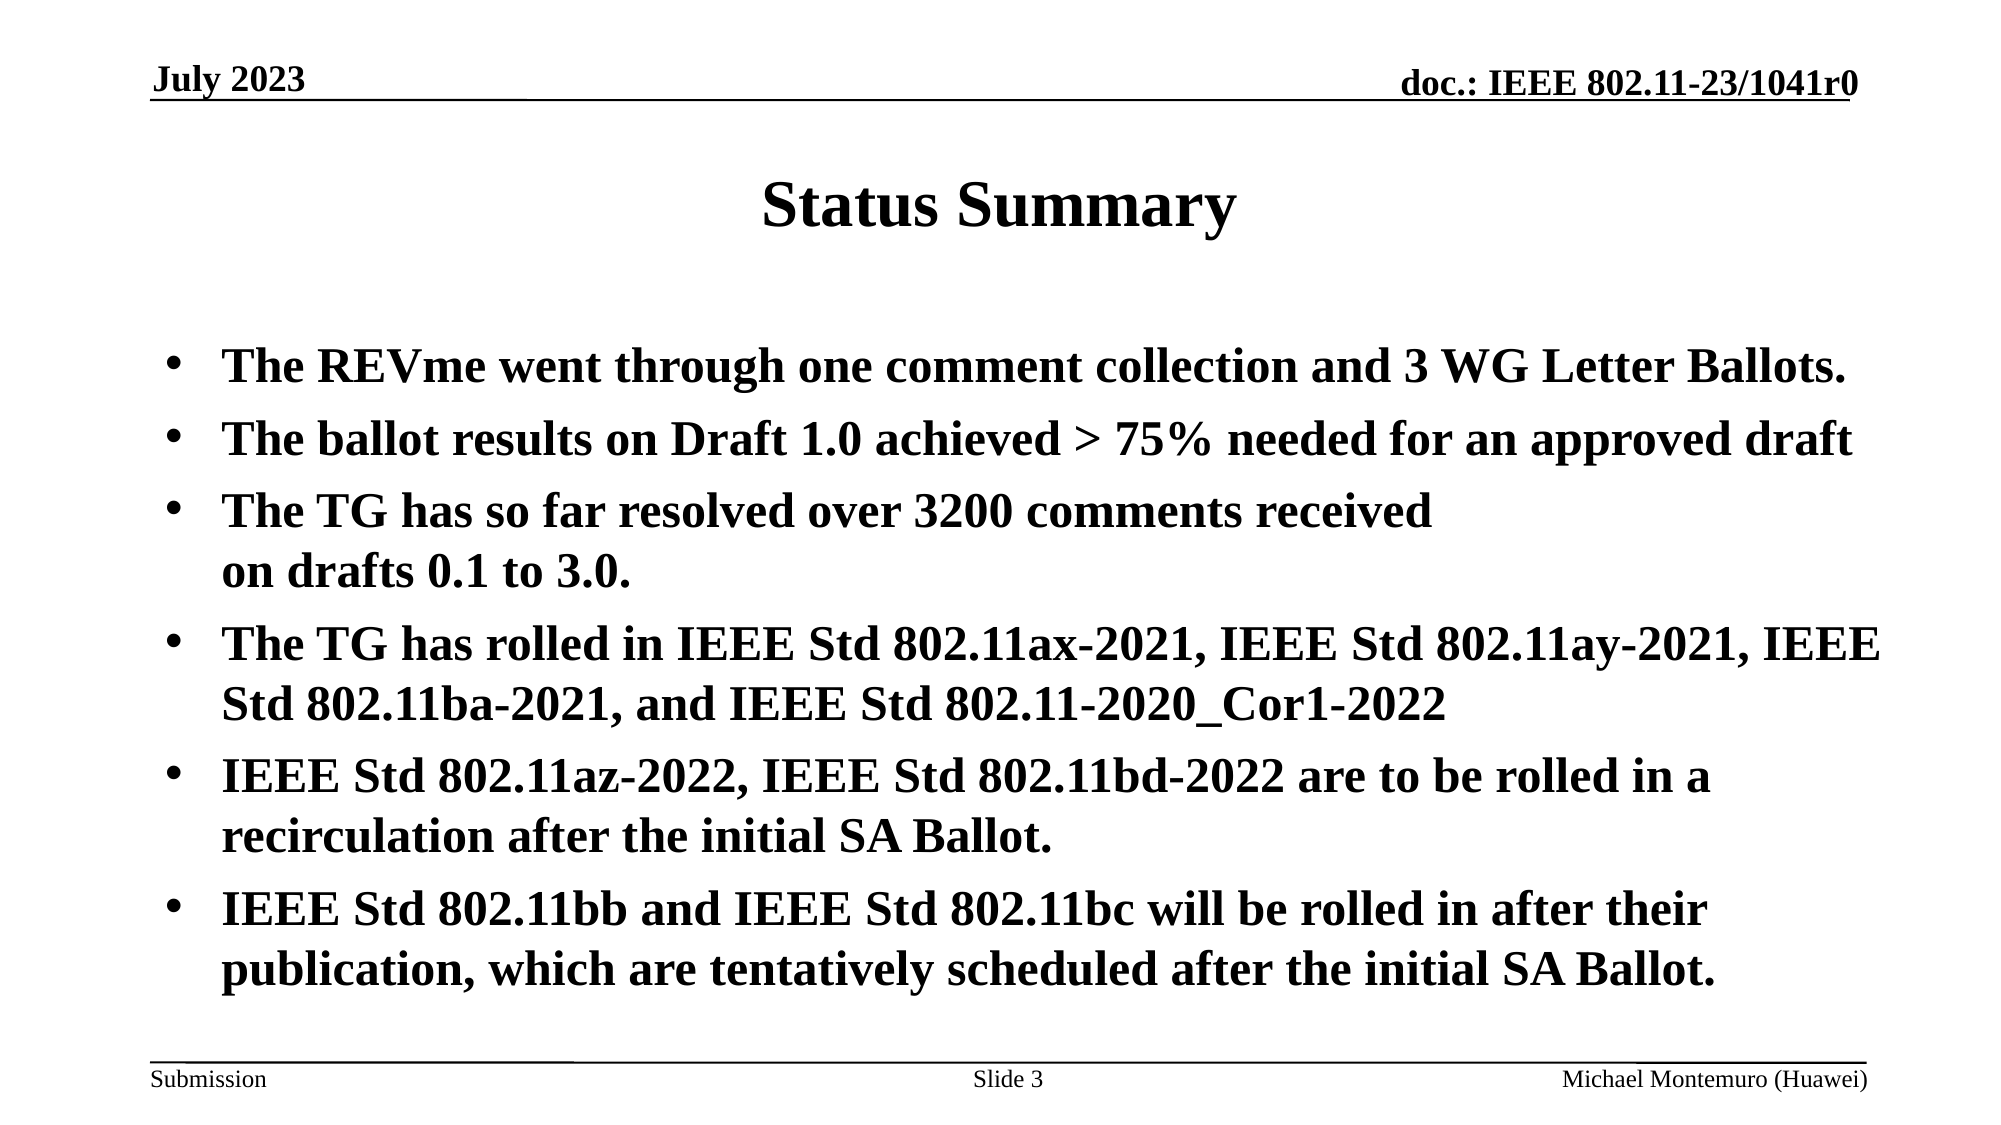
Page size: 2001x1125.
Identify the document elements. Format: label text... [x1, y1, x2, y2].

footer Michael Montemuro (Huawei) [1171, 1061, 1869, 1093]
slide_number Slide 3 [950, 1061, 1067, 1123]
list The REVme went through one comment collection and 3 WG Letter Ballots. The ballot results on Draft 1.0 achieved > 75% needed for an approved draft The TG has so far resolved over 3200 comments received on drafts 0.1 to 3.0. The TG has rolled in IEEE Std 802.11ax-2021, IEEE Std 802.11ay-2021, IEEE Std 802.11ba-2021, and IEEE Std 802.11-2020_Cor1-2022 IEEE Std 802.11az-2022, IEEE Std 802.11bd-2022 are to be rolled in a recirculation after the initial SA Ballot. IEEE Std 802.11bb and IEEE Std 802.11bc will be rolled in after their publication, which are tentatively scheduled after the initial SA Ballot. [149, 324, 1946, 1000]
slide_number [152, 54, 563, 100]
title Status Summary [149, 112, 1850, 288]
